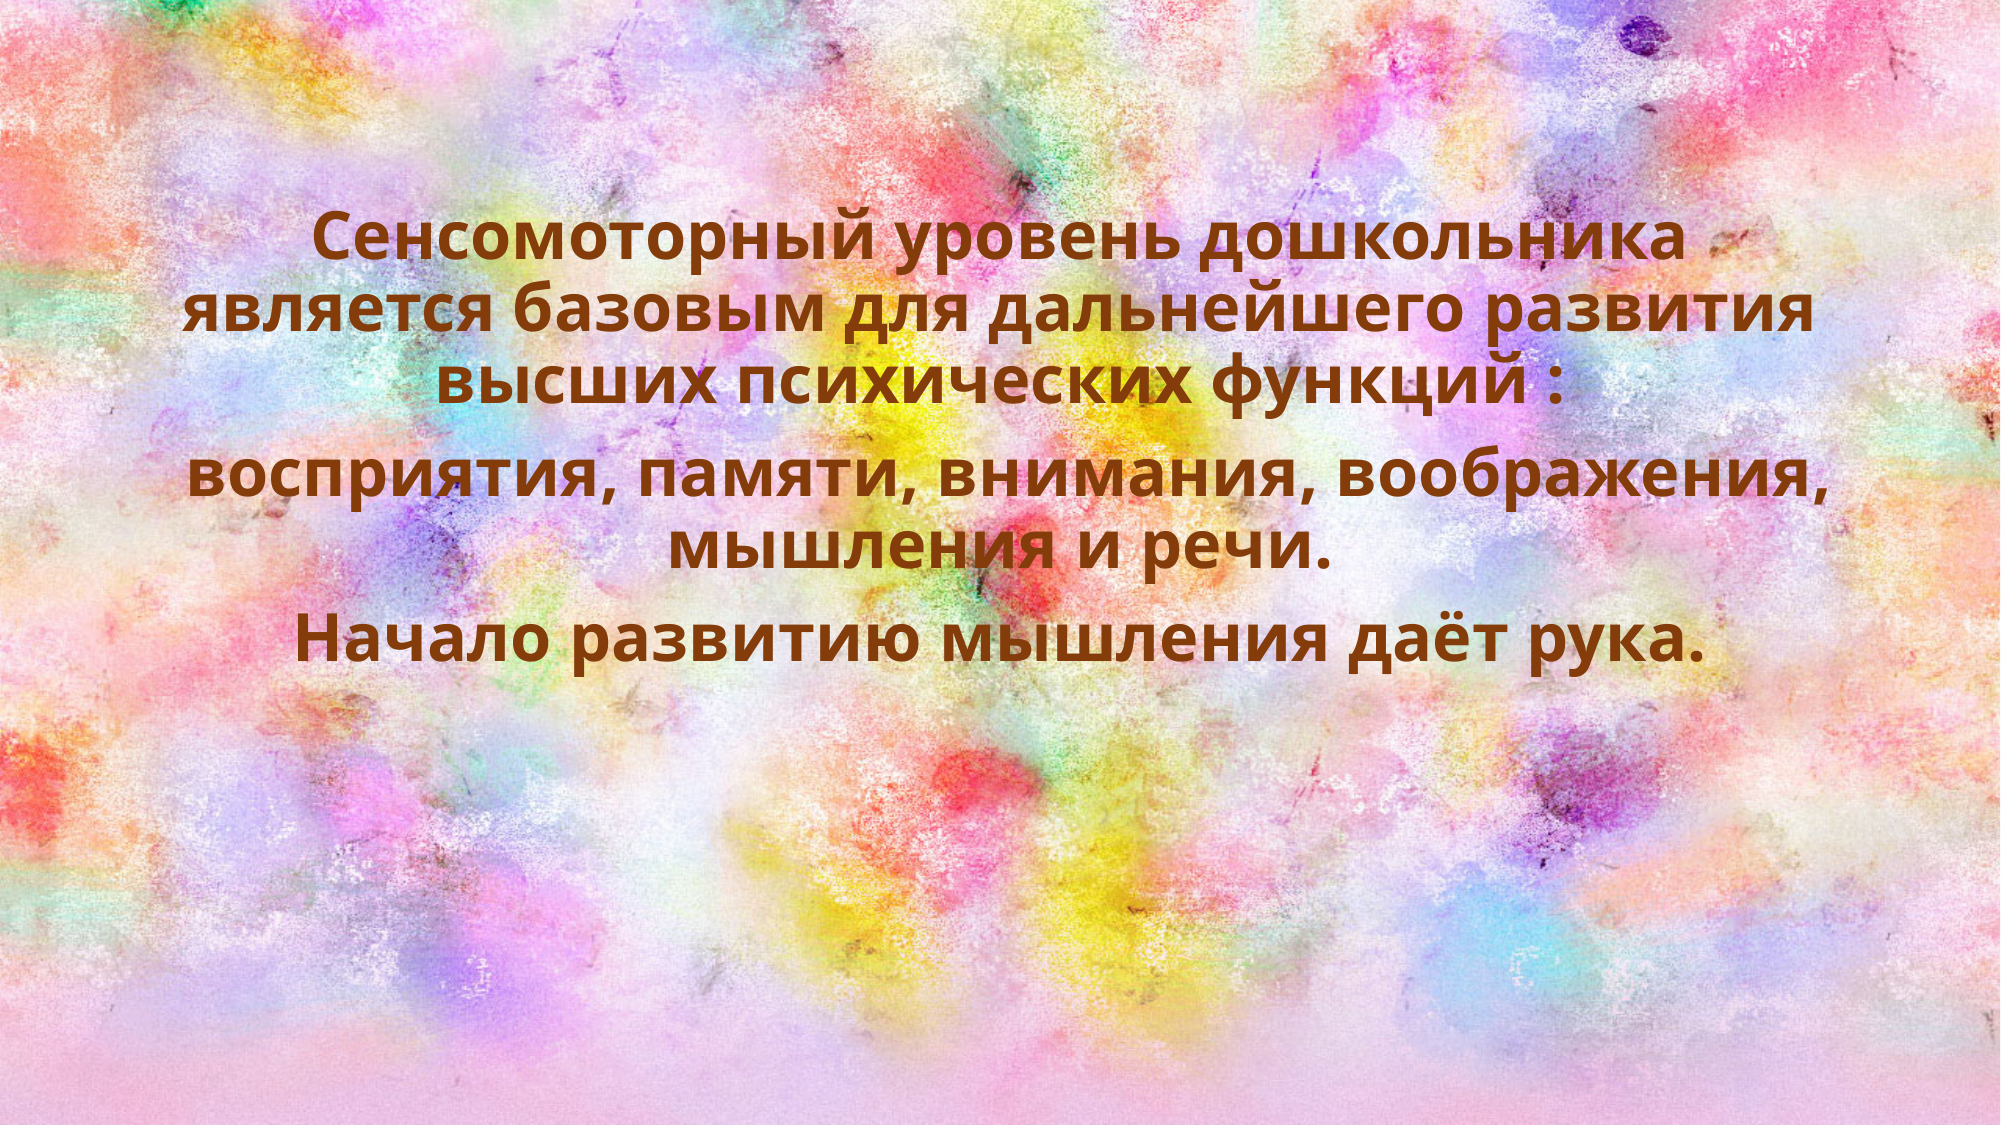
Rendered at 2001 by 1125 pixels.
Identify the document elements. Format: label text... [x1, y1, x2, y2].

picture [0, 0, 2001, 1125]
list Сенсомоторный уровень дошкольника является базовым для дальнейшего развития высших психических функций : восприятия, памяти, внимания, воображения, мышления и речи. Начало развитию мышления даёт рука. [137, 194, 1863, 908]
